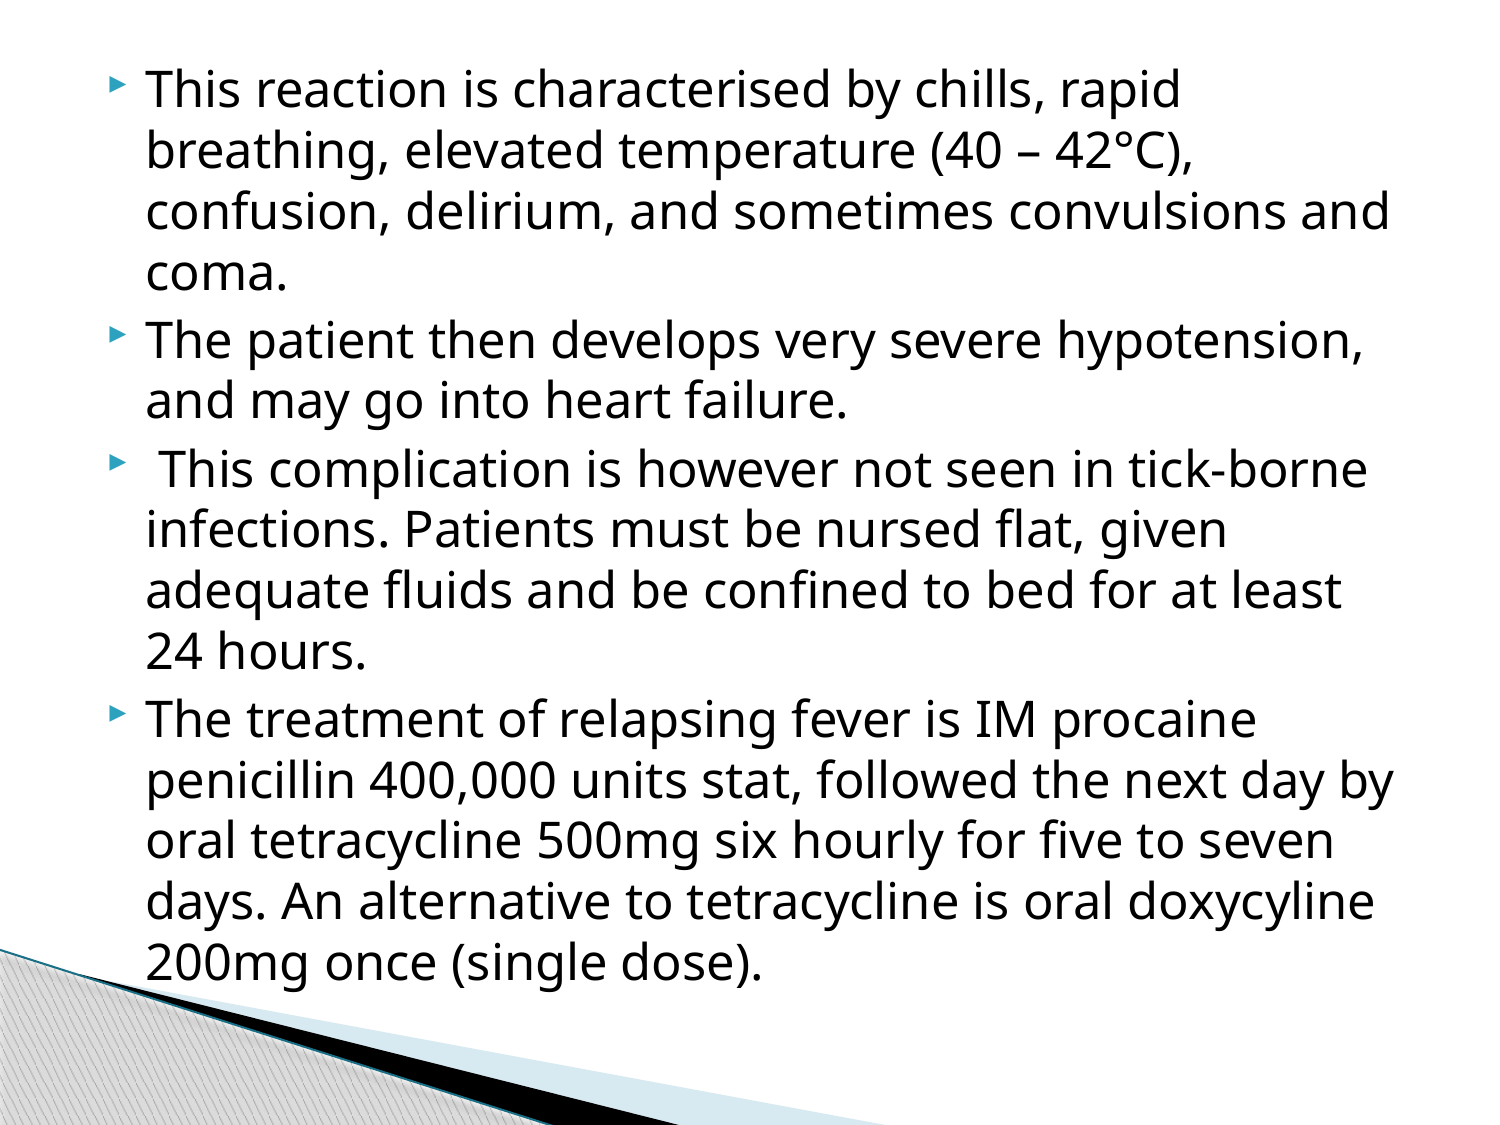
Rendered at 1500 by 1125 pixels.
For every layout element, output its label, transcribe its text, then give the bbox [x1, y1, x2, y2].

list This reaction is characterised by chills, rapid breathing, elevated temperature (40 – 42°C), confusion, delirium, and sometimes convulsions and coma. The patient then develops very severe hypotension, and may go into heart failure. This complication is however not seen in tick-borne infections. Patients must be nursed flat, given adequate fluids and be confined to bed for at least 24 hours. The treatment of relapsing fever is IM procaine penicillin 400,000 units stat, followed the next day by oral tetracycline 500mg six hourly for five to seven days. An alternative to tetracycline is oral doxycyline 200mg once (single dose). [75, 50, 1425, 1005]
